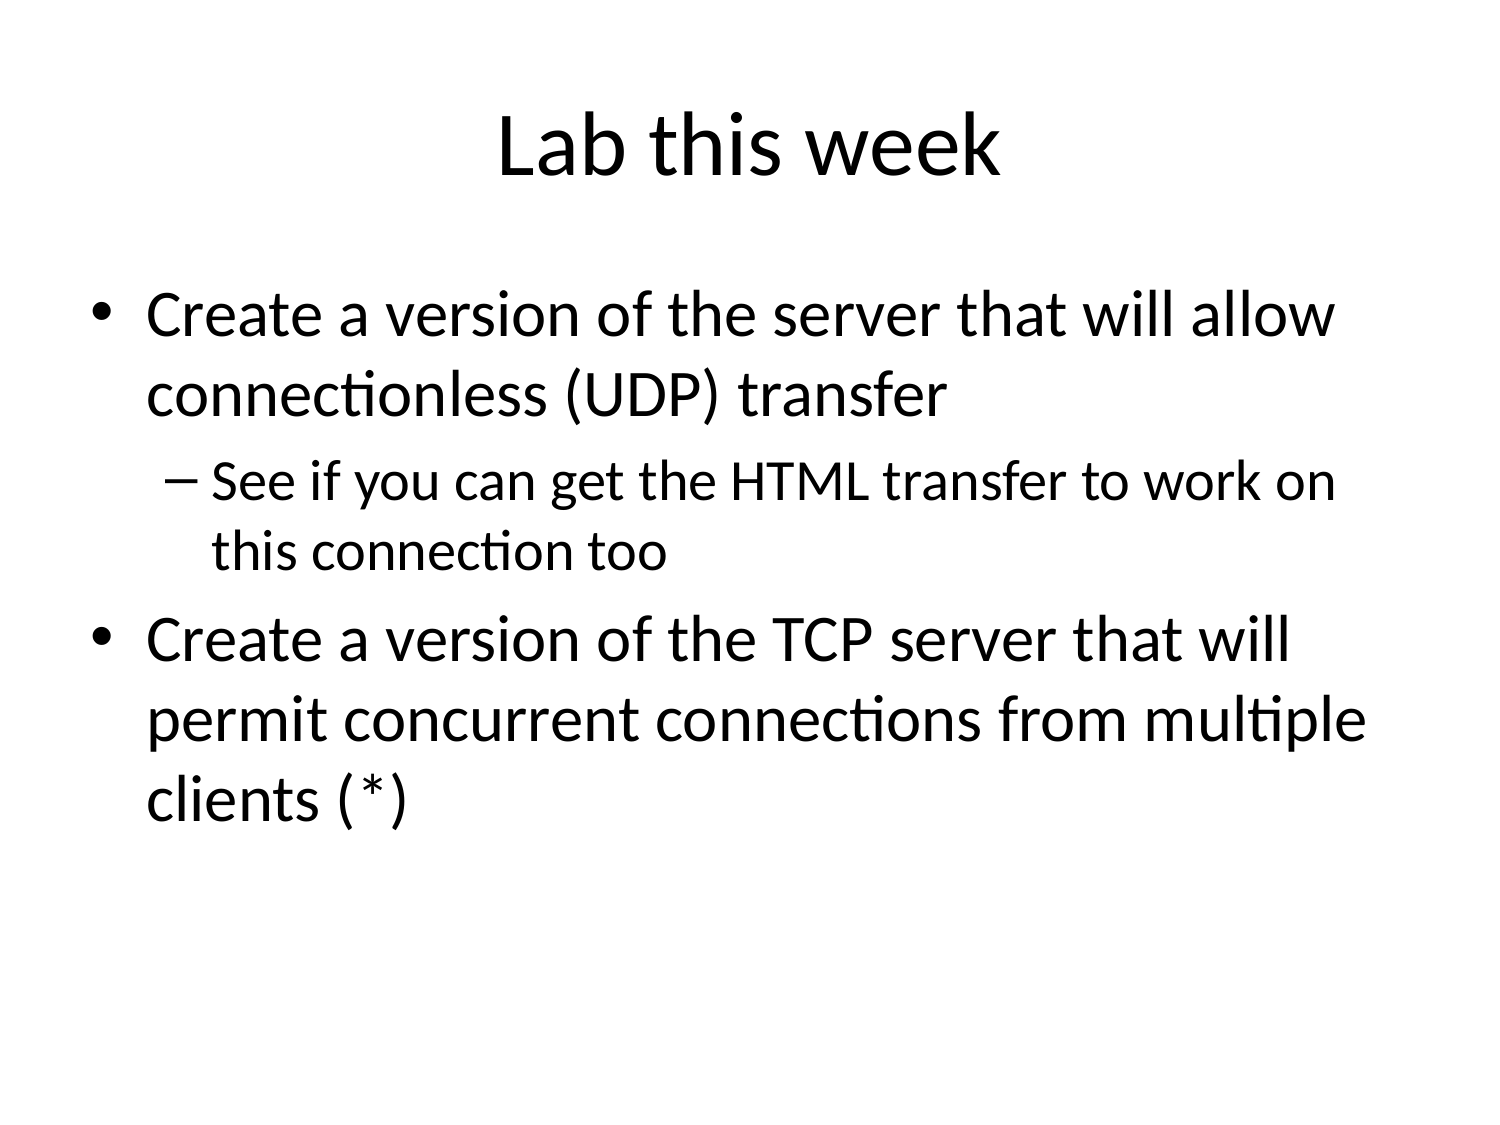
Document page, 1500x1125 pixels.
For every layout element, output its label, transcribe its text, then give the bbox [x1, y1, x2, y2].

title Lab this week [75, 45, 1425, 233]
list Create a version of the server that will allow connectionless (UDP) transfer See if you can get the HTML transfer to work on this connection too Create a version of the TCP server that will permit concurrent connections from multiple clients (*) [75, 262, 1425, 1005]
